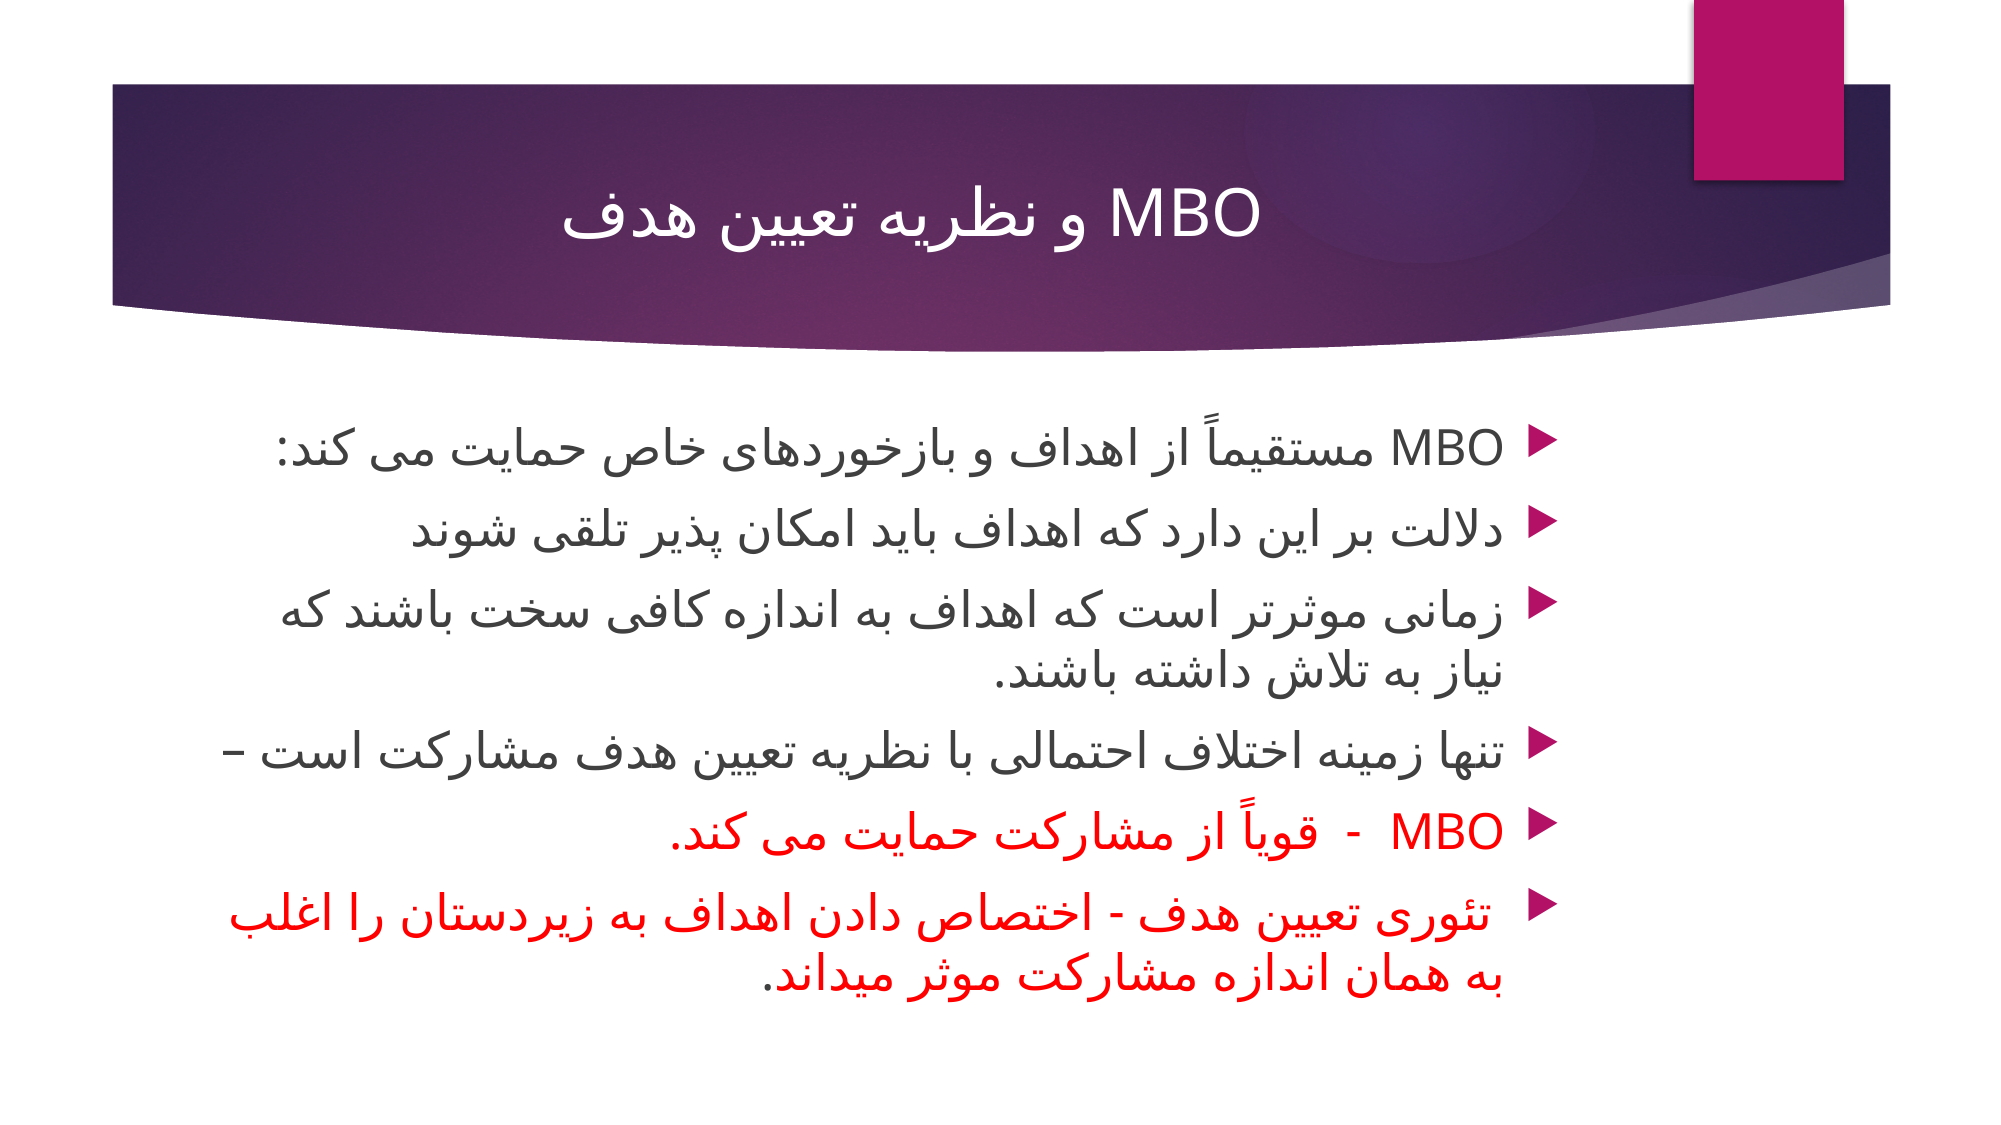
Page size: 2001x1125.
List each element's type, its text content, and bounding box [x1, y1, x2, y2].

list MBO مستقیماً از اهداف و بازخوردهای خاص حمایت می کند: دلالت بر این دارد که اهداف باید امکان پذیر تلقی شوند زمانی موثرتر است که اهداف به اندازه کافی سخت باشند که نیاز به تلاش داشته باشند. تنها زمینه اختلاف احتمالی با نظریه تعیین هدف مشارکت است – MBO - قویاً از مشارکت حمایت می کند. تئوری تعیین هدف - اختصاص دادن اهداف به زیردستان را اغلب به همان اندازه مشارکت موثر میداند. [188, 408, 1578, 988]
title MBO و نظریه تعیین هدف [391, 152, 1433, 269]
